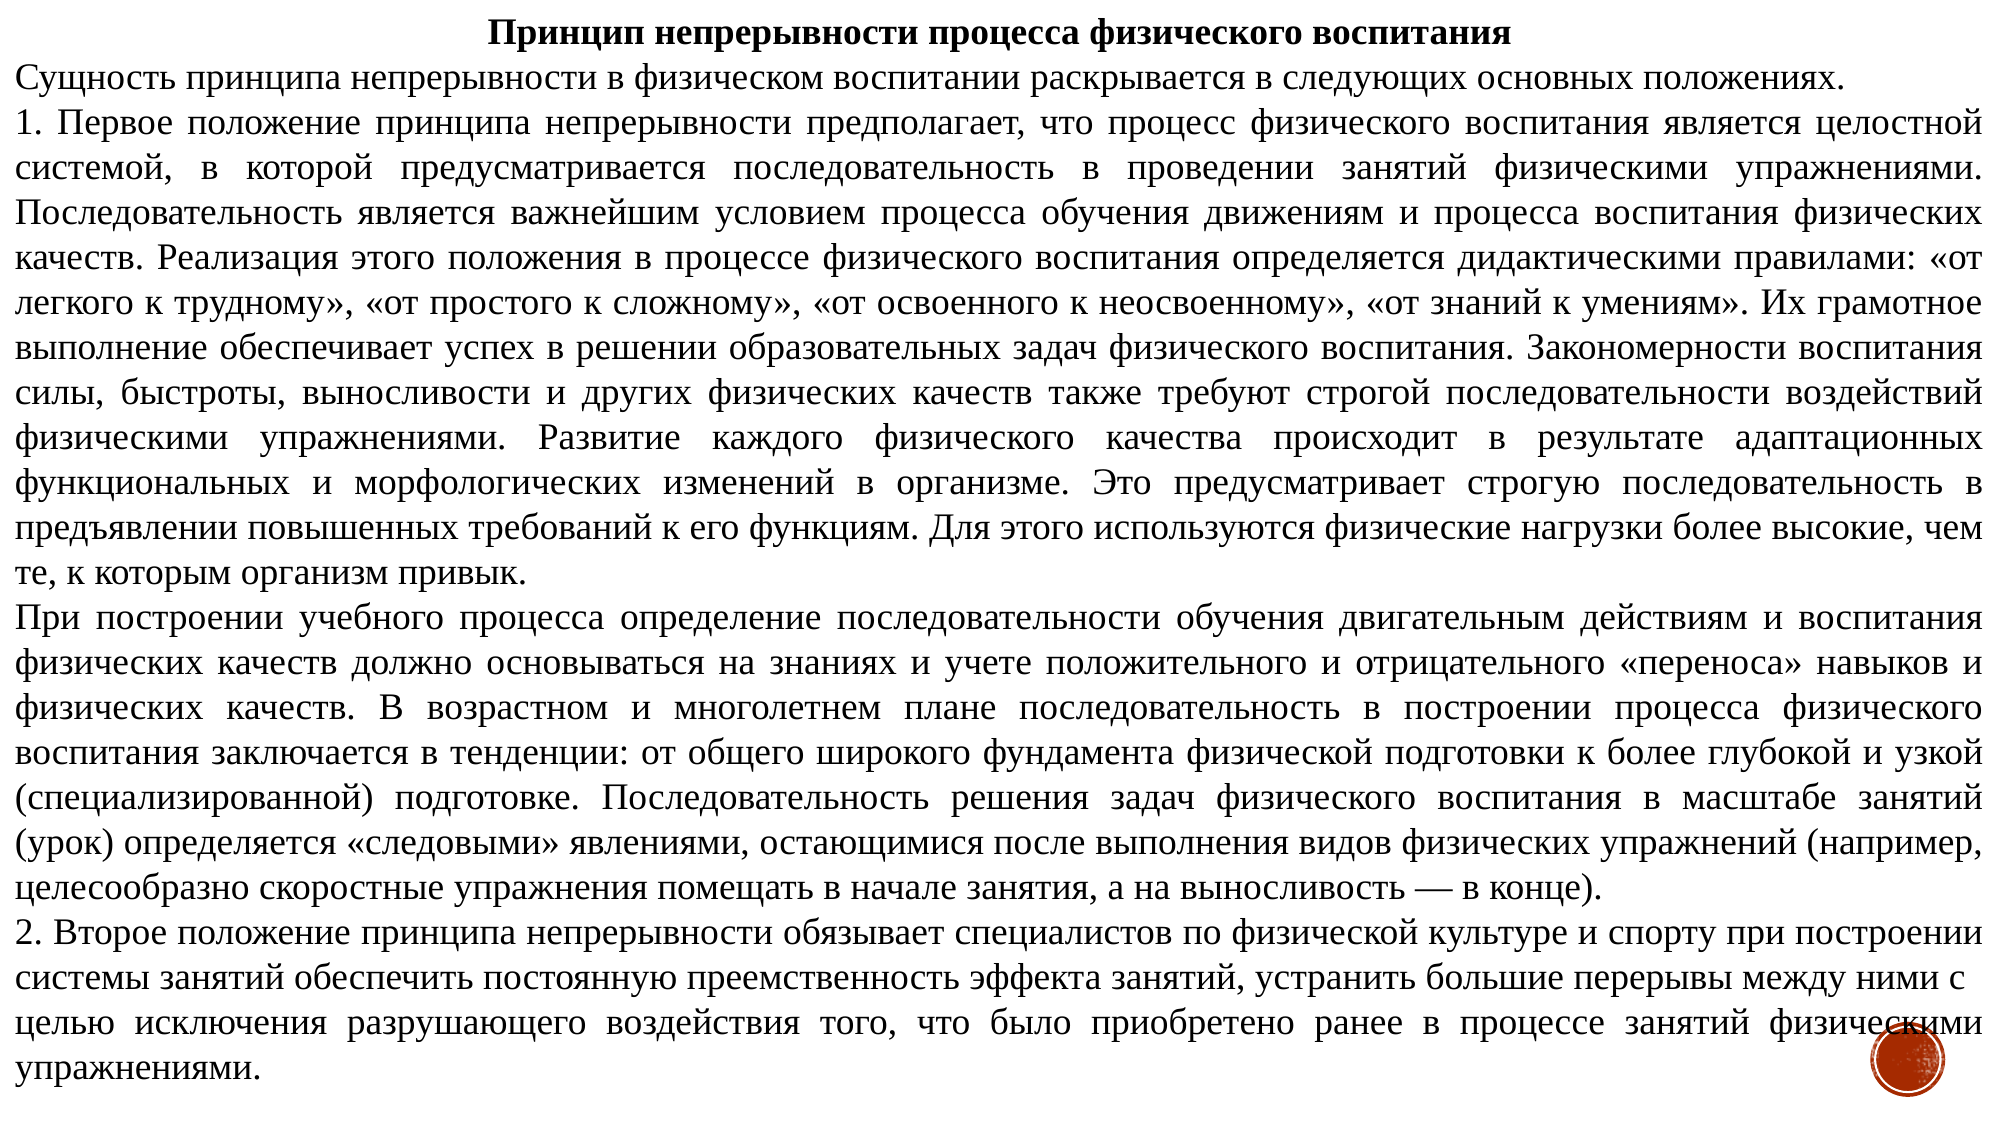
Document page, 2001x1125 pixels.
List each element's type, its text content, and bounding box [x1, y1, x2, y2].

text_box Принцип непрерывности процесса физического воспитания Сущность принципа непрерывности в физическом воспитании раскрывается в следующих основных положениях. 1. Первое положение принципа непрерывности предполагает, что процесс физического воспитания является целостной системой, в которой предусматривается последовательность в проведении занятий физическими упражнениями. Последовательность является важнейшим условием процесса обучения движениям и процесса воспитания физических качеств. Реализация этого положения в процессе физического воспитания определяется дидактическими правилами: «от легкого к трудному», «от простого к сложному», «от освоенного к неосвоенному», «от знаний к умениям». Их грамотное выполнение обеспечивает успех в решении образовательных задач физического воспитания. Закономерности воспитания силы, быстроты, выносливости и других физических качеств также требуют строгой последовательности воздействий физическими упражнениями. Развитие каждого физического качества происходит в результате адаптационных функциональных и морфологических изменений в организме. Это предусматривает строгую последовательность в предъявлении повышенных требований к его функциям. Для этого используются физические нагрузки более высокие, чем те, к которым организм привык. При построении учебного процесса определение последовательности обучения двигательным действиям и воспитания физических качеств должно основываться на знаниях и учете положительного и отрицательного «переноса» навыков и физических качеств. В возрастном и многолетнем плане последовательность в построении процесса физического воспитания заключается в тенденции: от общего широкого фундамента физической подготовки к более глубокой и узкой (специализированной) подготовке. Последовательность решения задач физического воспитания в масштабе занятий (урок) определяется «следовыми» явлениями, остающимися после выполнения видов физических упражнений (например, целесообразно скоростные упражнения помещать в начале занятия, а на выносливость — в конце). 2. Второе положение принципа непрерывности обязывает специалистов по физической культуре и спорту при построении системы занятий обеспечить постоянную преемственность эффекта занятий, устранить большие перерывы между ними с целью исключения разрушающего воздействия того, что было приобретено ранее в процессе занятий физическими упражнениями. [0, 0, 2000, 1095]
